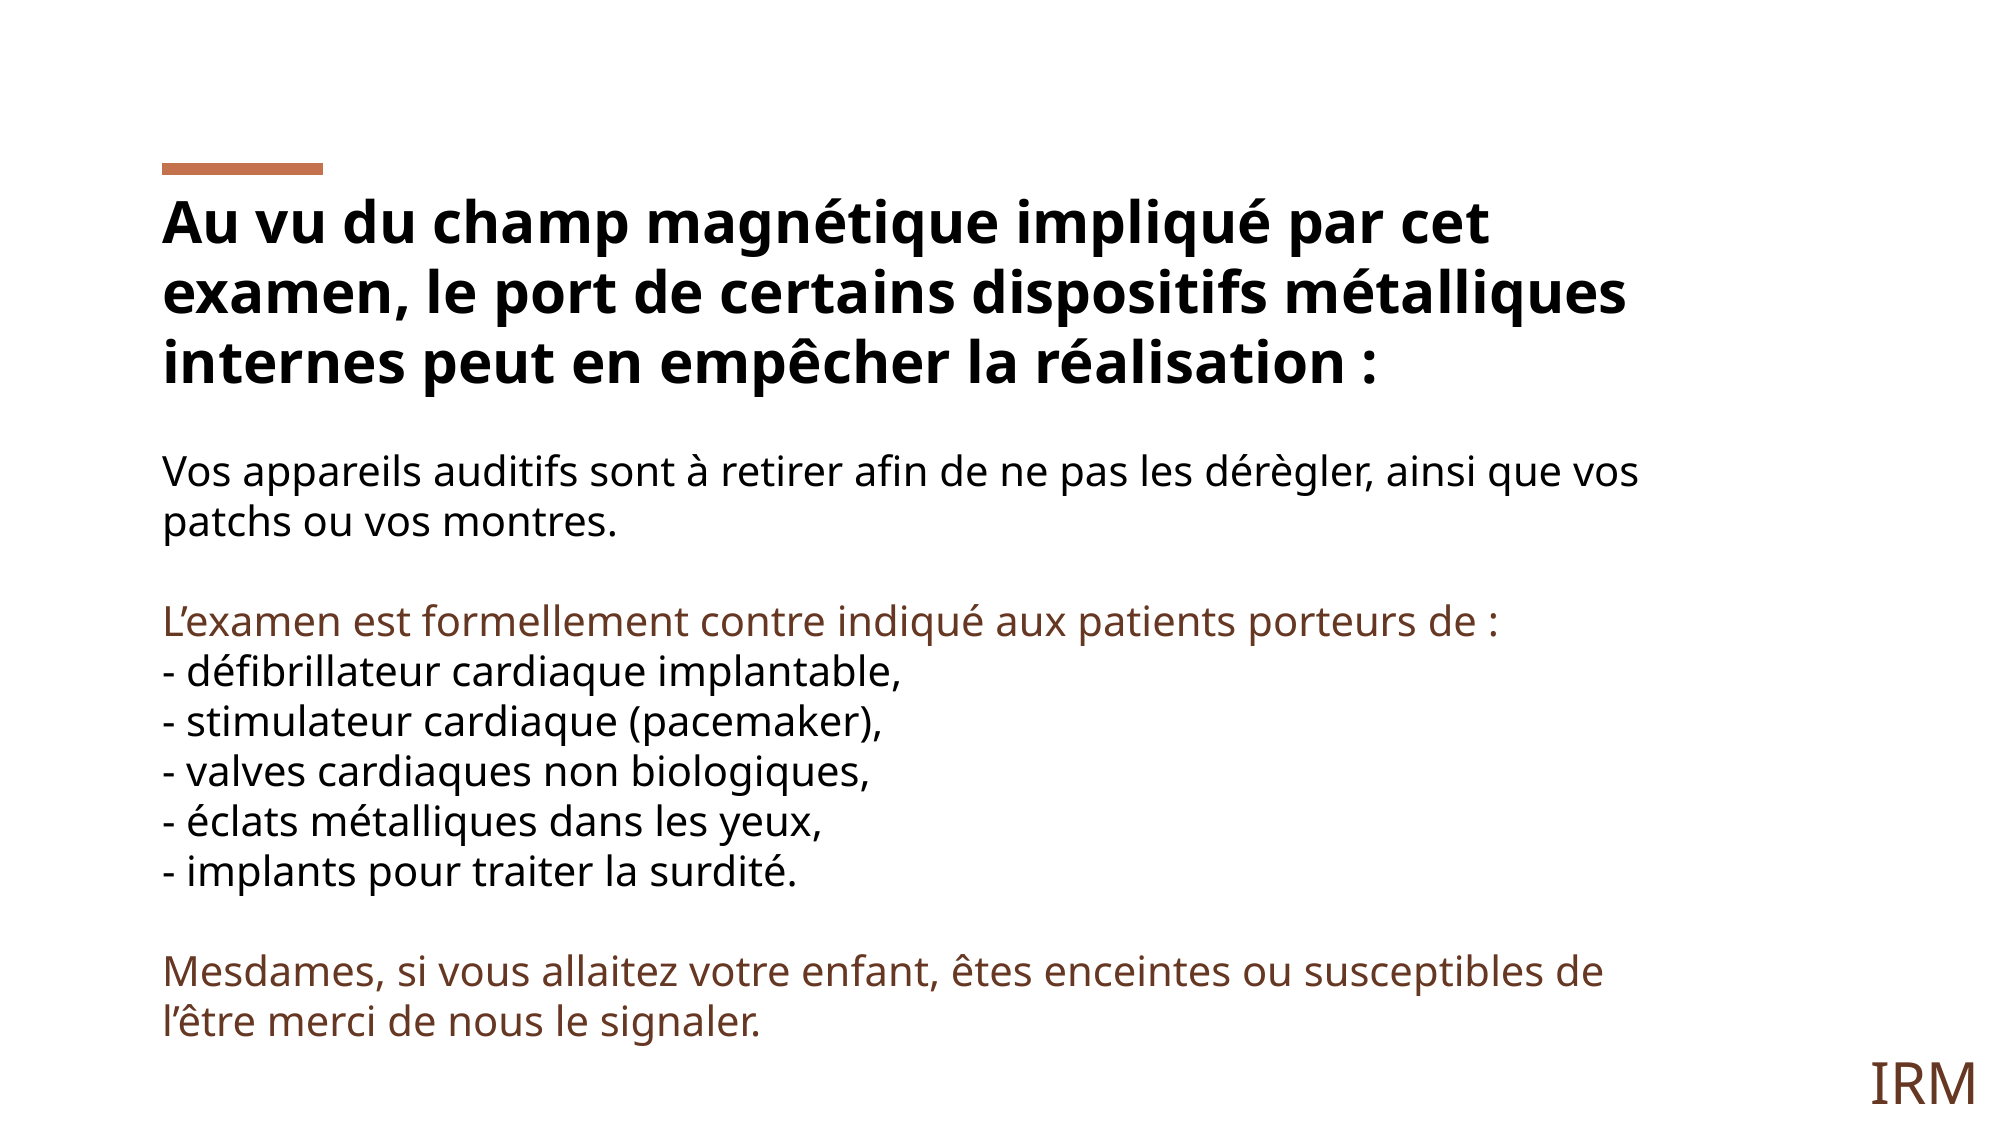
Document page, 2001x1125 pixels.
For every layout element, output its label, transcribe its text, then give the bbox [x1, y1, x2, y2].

title Au vu du champ magnétique impliqué par cet examen, le port de certains dispositifs métalliques internes peut en empêcher la réalisation : Vos appareils auditifs sont à retirer afin de ne pas les dérègler, ainsi que vos patchs ou vos montres. L’examen est formellement contre indiqué aux patients porteurs de : - défibrillateur cardiaque implantable, - stimulateur cardiaque (pacemaker), - valves cardiaques non biologiques, - éclats métalliques dans les yeux, - implants pour traiter la surdité. Mesdames, si vous allaitez votre enfant, êtes enceintes ou susceptibles de l’être merci de nous le signaler. [146, 441, 1659, 1103]
text_box IRM [1855, 1039, 2000, 1124]
